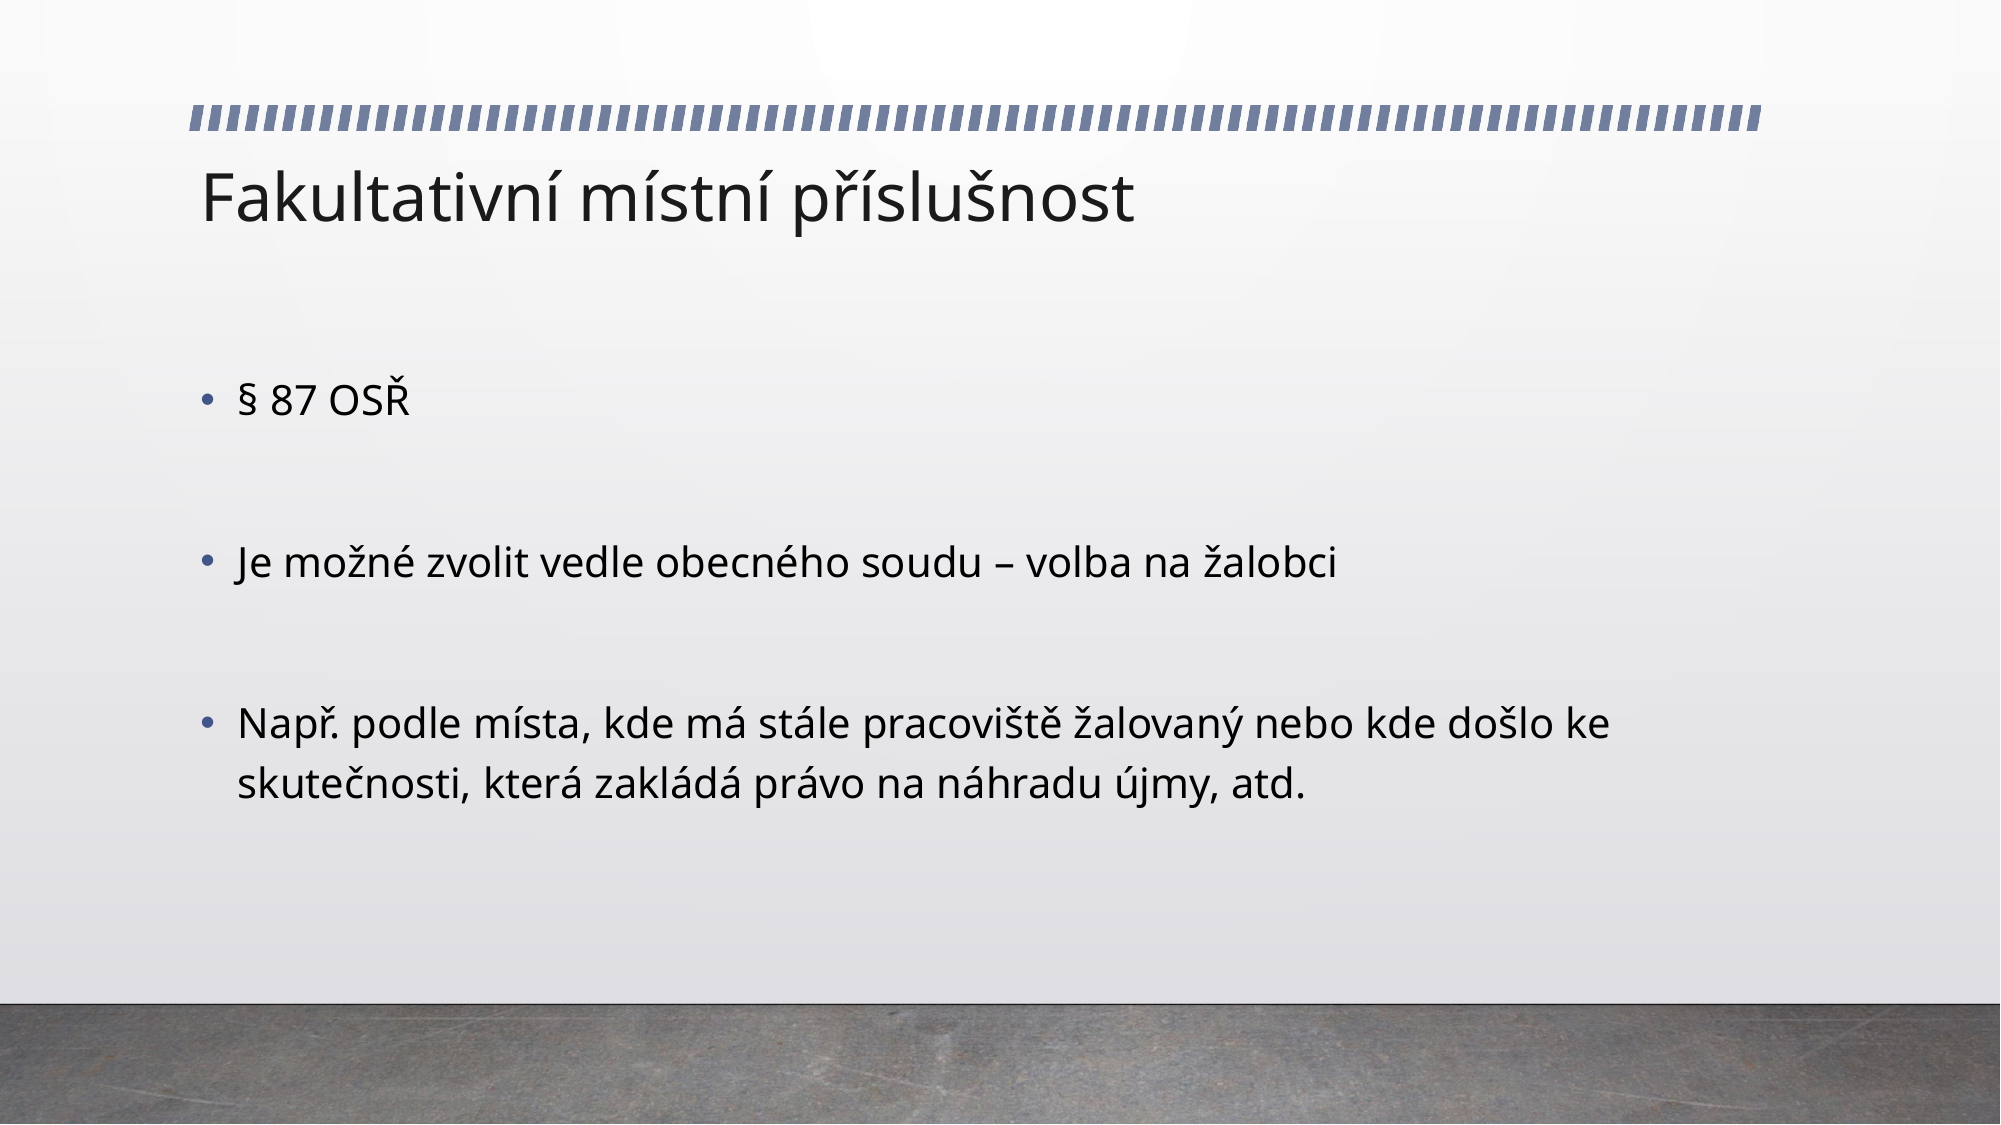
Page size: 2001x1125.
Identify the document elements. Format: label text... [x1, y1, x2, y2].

picture [0, 1004, 2000, 1124]
list § 87 OSŘ Je možné zvolit vedle obecného soudu – volba na žalobci Např. podle místa, kde má stále pracoviště žalovaný nebo kde došlo ke skutečnosti, která zakládá právo na náhradu újmy, atd. [185, 356, 1761, 897]
title Fakultativní místní příslušnost [185, 156, 1761, 329]
